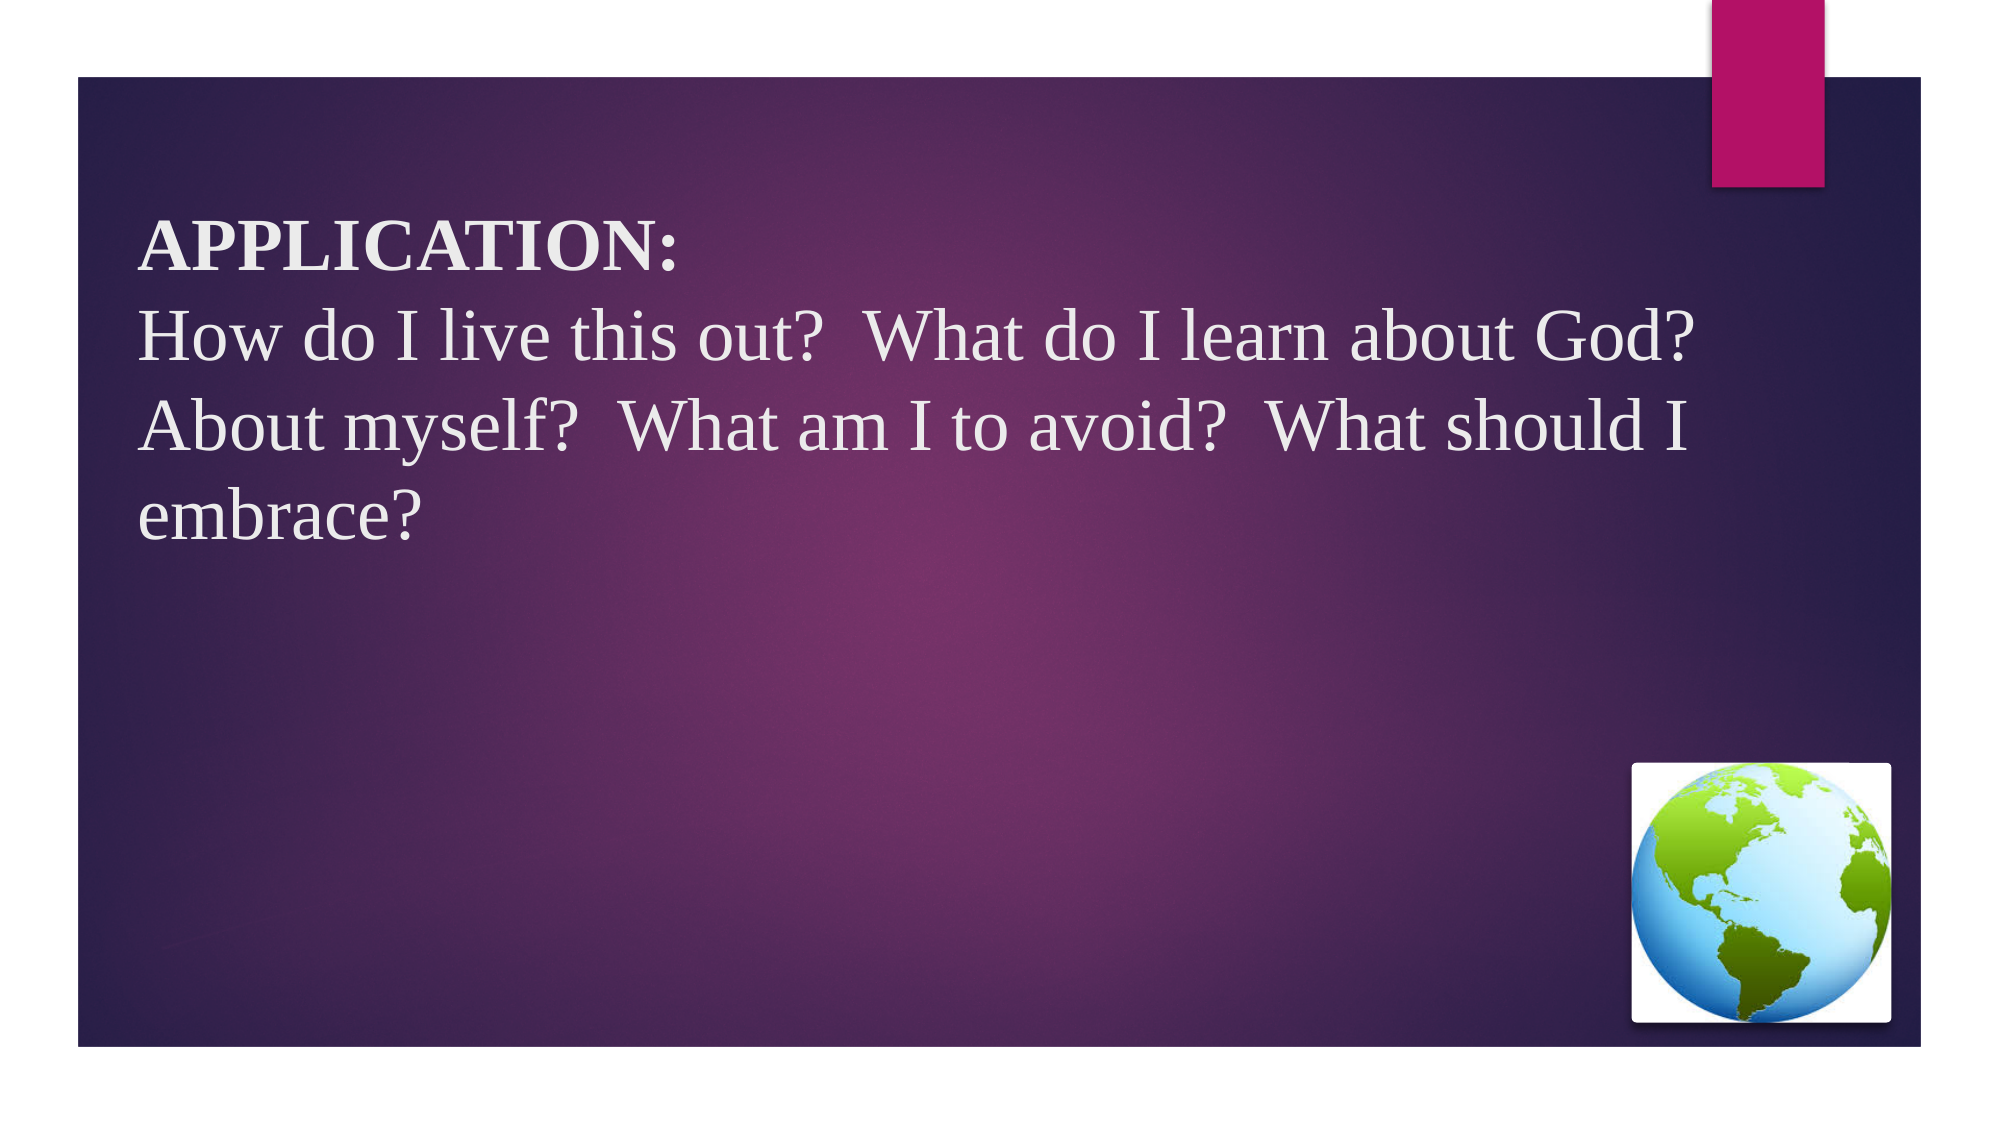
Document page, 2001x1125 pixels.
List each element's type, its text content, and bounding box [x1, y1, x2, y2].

picture [1631, 762, 1892, 1023]
title APPLICATION: How do I live this out? What do I learn about God? About myself? What am I to avoid? What should I embrace? [122, 362, 1850, 563]
